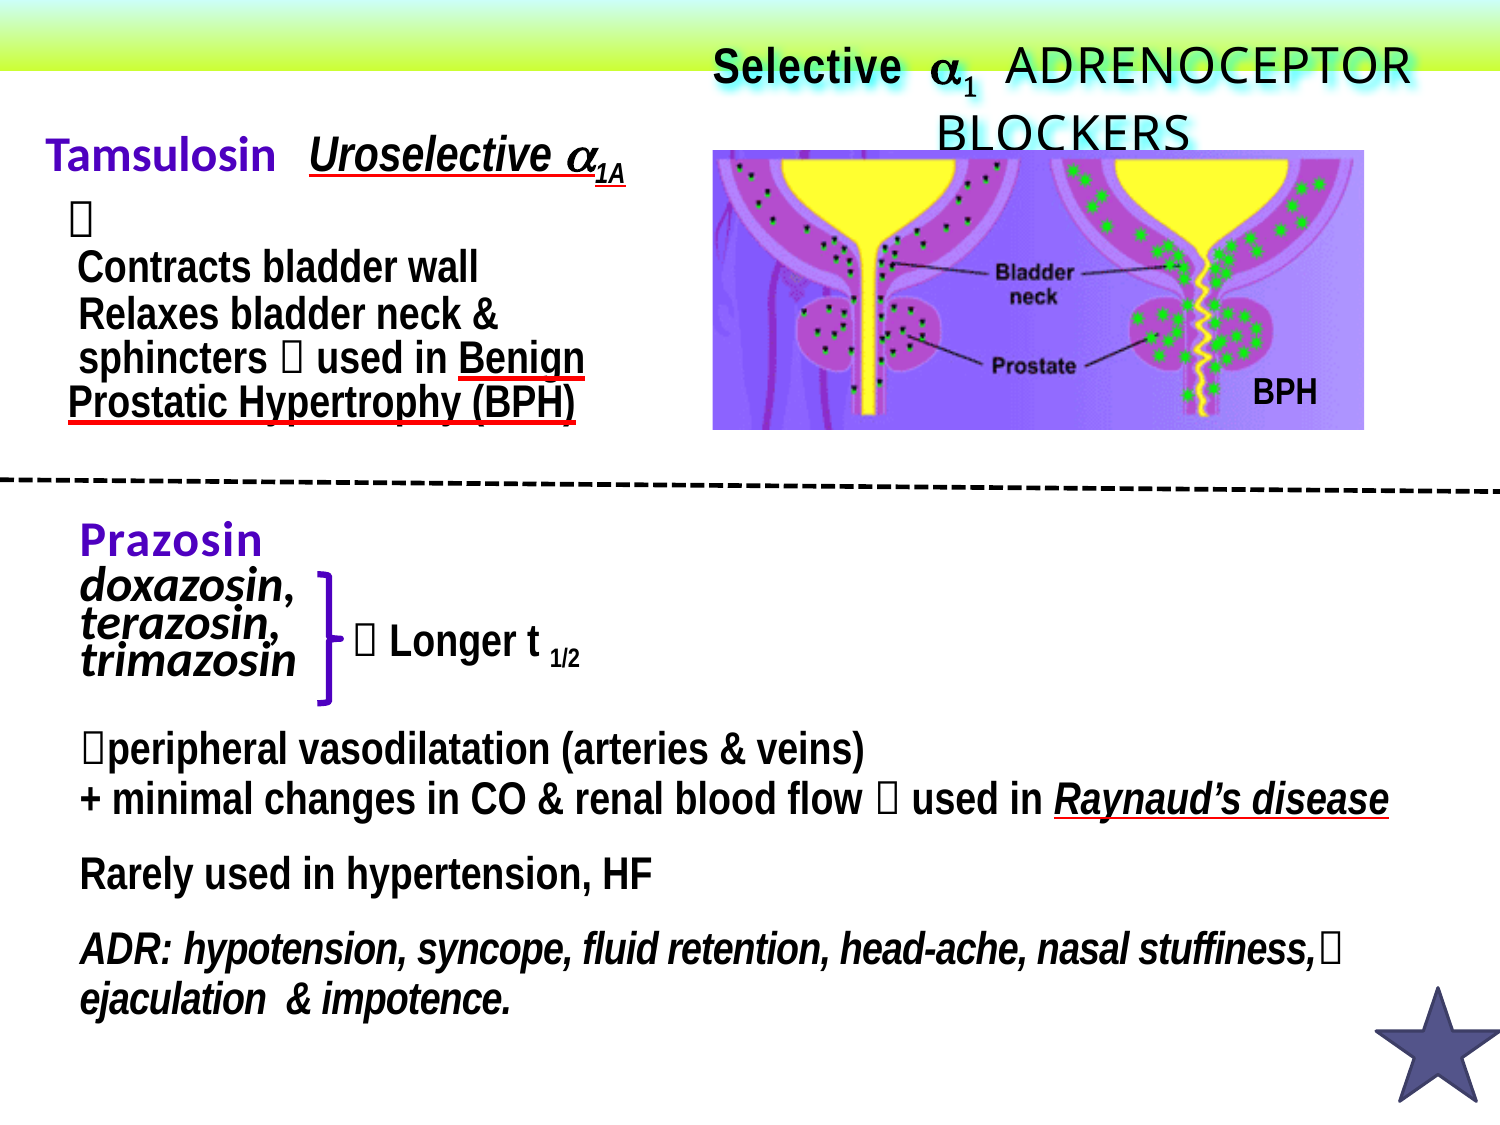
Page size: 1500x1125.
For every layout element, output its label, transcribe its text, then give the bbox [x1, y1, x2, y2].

text_box peripheral vasodilatation (arteries & veins) + minimal changes in CO & renal blood flow  used in Raynaud’s disease Rarely used in hypertension, HF ADR: hypotension, syncope, fluid retention, head-ache, nasal stuffiness, ejaculation & impotence. [64, 716, 1500, 1031]
text_box Tamsulosin [30, 113, 292, 189]
text_box Relaxes bladder neck & sphincters  used in Benign Prostatic Hypertrophy (BPH) [53, 287, 691, 434]
text_box  Contracts bladder wall [41, 196, 569, 299]
text_box doxazosin, terazosin, trimazosin [64, 566, 337, 695]
text_box Selective a1 ADRENOCEPTOR BLOCKERS [620, 26, 1500, 170]
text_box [317, 574, 618, 704]
text_box Uroselective a1A [293, 113, 641, 197]
text_box Prazosin [64, 515, 311, 566]
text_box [712, 149, 1365, 433]
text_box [0, 479, 1500, 492]
text_box [0, 0, 1500, 72]
text_box [1374, 986, 1500, 1103]
